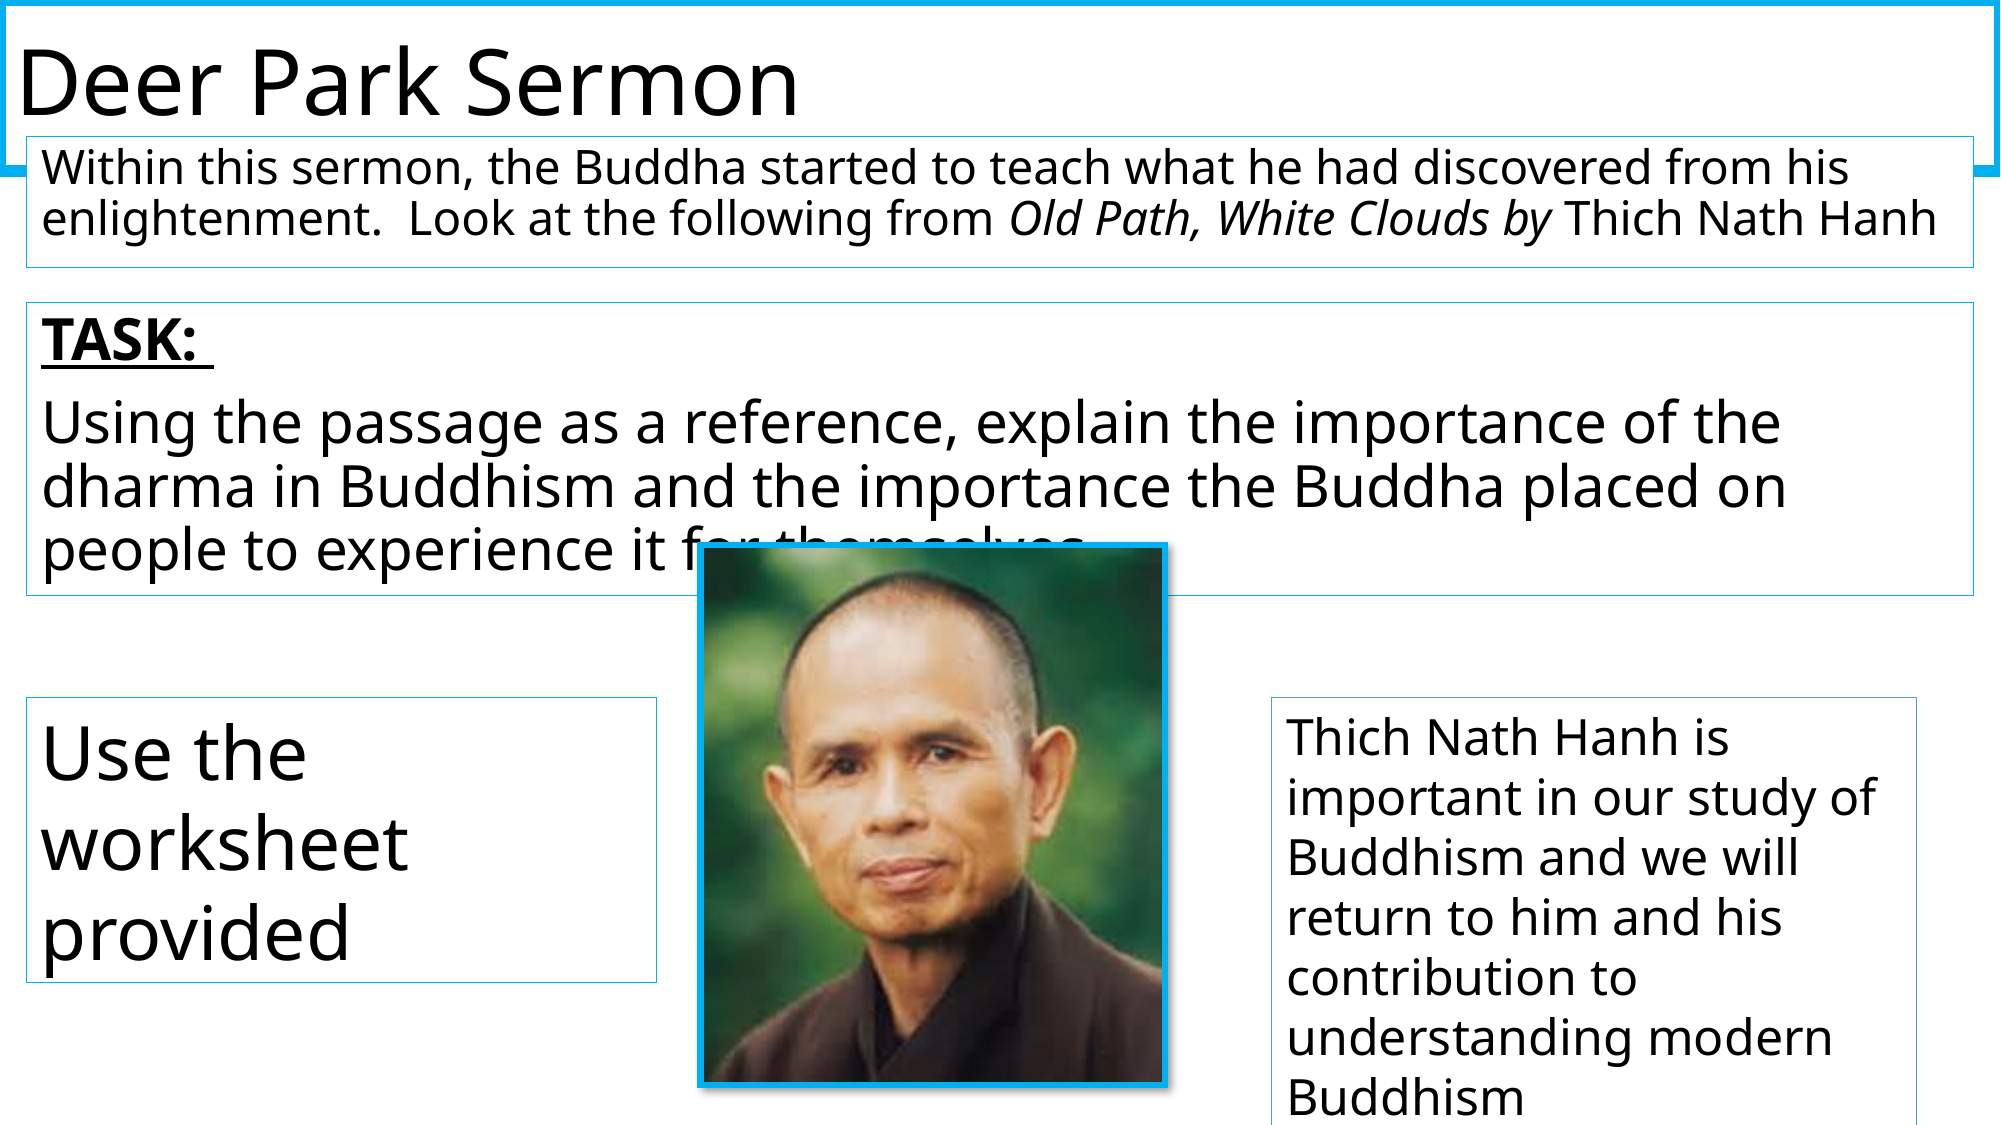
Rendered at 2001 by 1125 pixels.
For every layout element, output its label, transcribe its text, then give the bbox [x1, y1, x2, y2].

picture [705, 549, 1161, 1081]
list TASK: Using the passage as a reference, explain the importance of the dharma in Buddhism and the importance the Buddha placed on people to experience it for themselves [26, 302, 1974, 596]
text_box Within this sermon, the Buddha started to teach what he had discovered from his enlightenment. Look at the following from Old Path, White Clouds by Thich Nath Hanh [26, 136, 1974, 268]
text_box Use the worksheet provided [26, 697, 657, 983]
text_box Deer Park Sermon [0, 0, 2000, 172]
text_box Thich Nath Hanh is important in our study of Buddhism and we will return to him and his contribution to understanding modern Buddhism [1271, 697, 1917, 1125]
